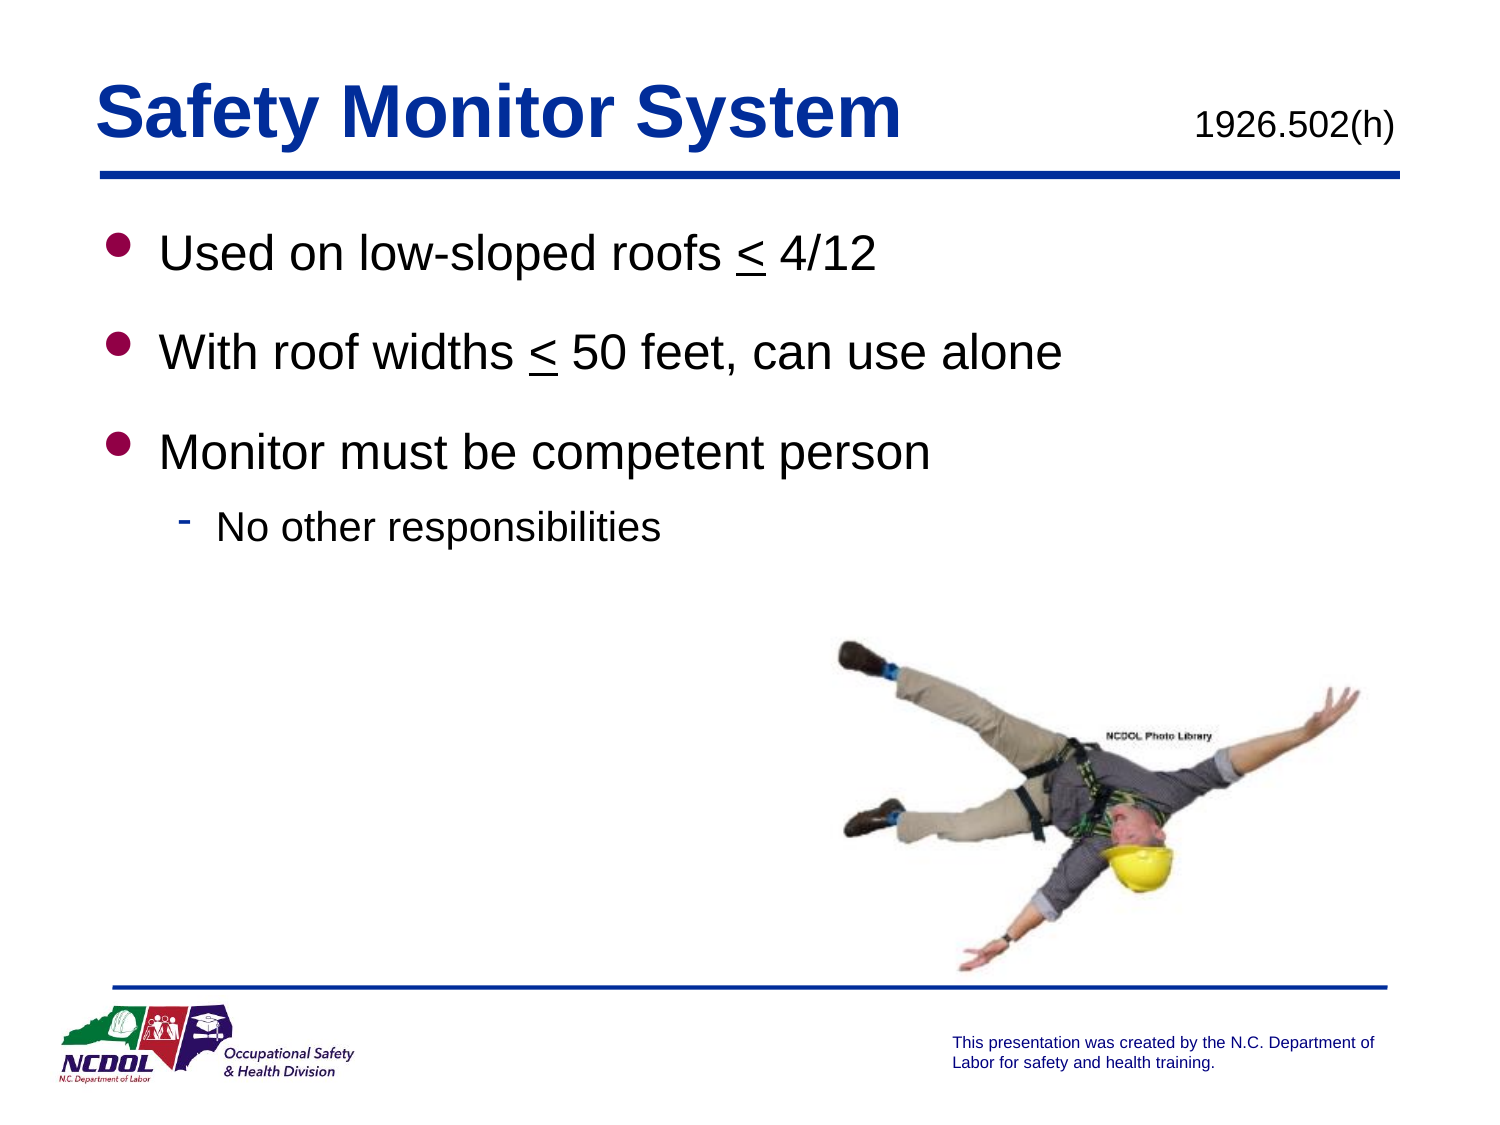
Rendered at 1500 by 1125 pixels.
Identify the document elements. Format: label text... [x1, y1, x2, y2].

picture [50, 995, 363, 1093]
list Used on low-sloped roofs < 4/12 With roof widths < 50 feet, can use alone Monitor must be competent person No other responsibilities [87, 212, 1400, 955]
title Safety Monitor System 1926.502(h) [87, 62, 1475, 154]
picture [780, 612, 1373, 985]
